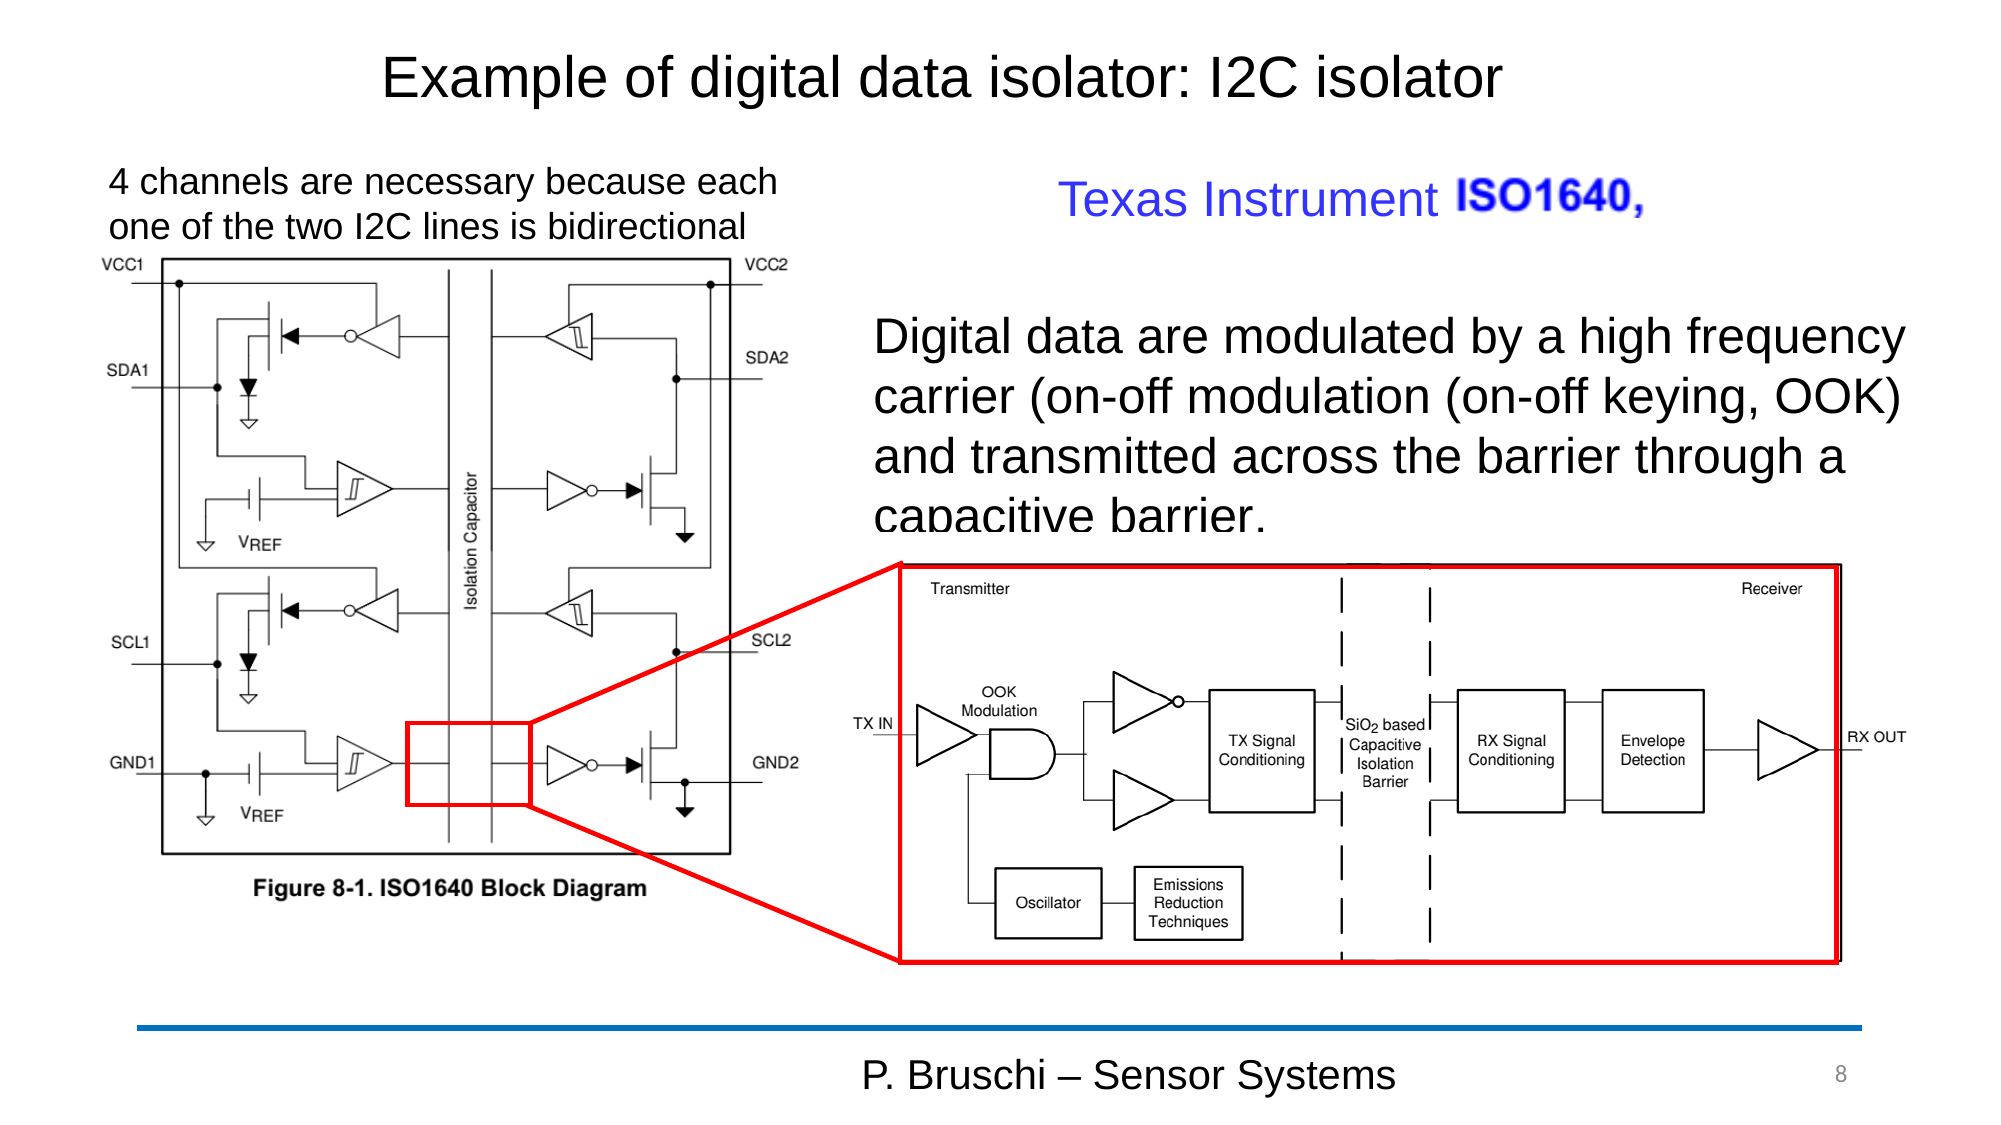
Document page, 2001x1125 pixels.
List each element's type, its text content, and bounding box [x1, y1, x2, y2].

picture [1418, 161, 1650, 218]
text_box Digital data are modulated by a high frequency carrier (on-off modulation (on-off keying, OOK) and transmitted across the barrier through a capacitive barrier. [858, 295, 1933, 551]
footer P. Bruschi – Sensor Systems [662, 1042, 1596, 1103]
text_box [526, 805, 904, 963]
slide_number 8 [1718, 1042, 1863, 1103]
text_box Texas Instrument [1042, 159, 1454, 235]
picture [93, 241, 1917, 977]
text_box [530, 562, 904, 724]
title Example of digital data isolator: I2C isolator [81, 24, 1807, 133]
text_box 4 channels are necessary because each one of the two I2C lines is bidirectional [93, 149, 828, 241]
